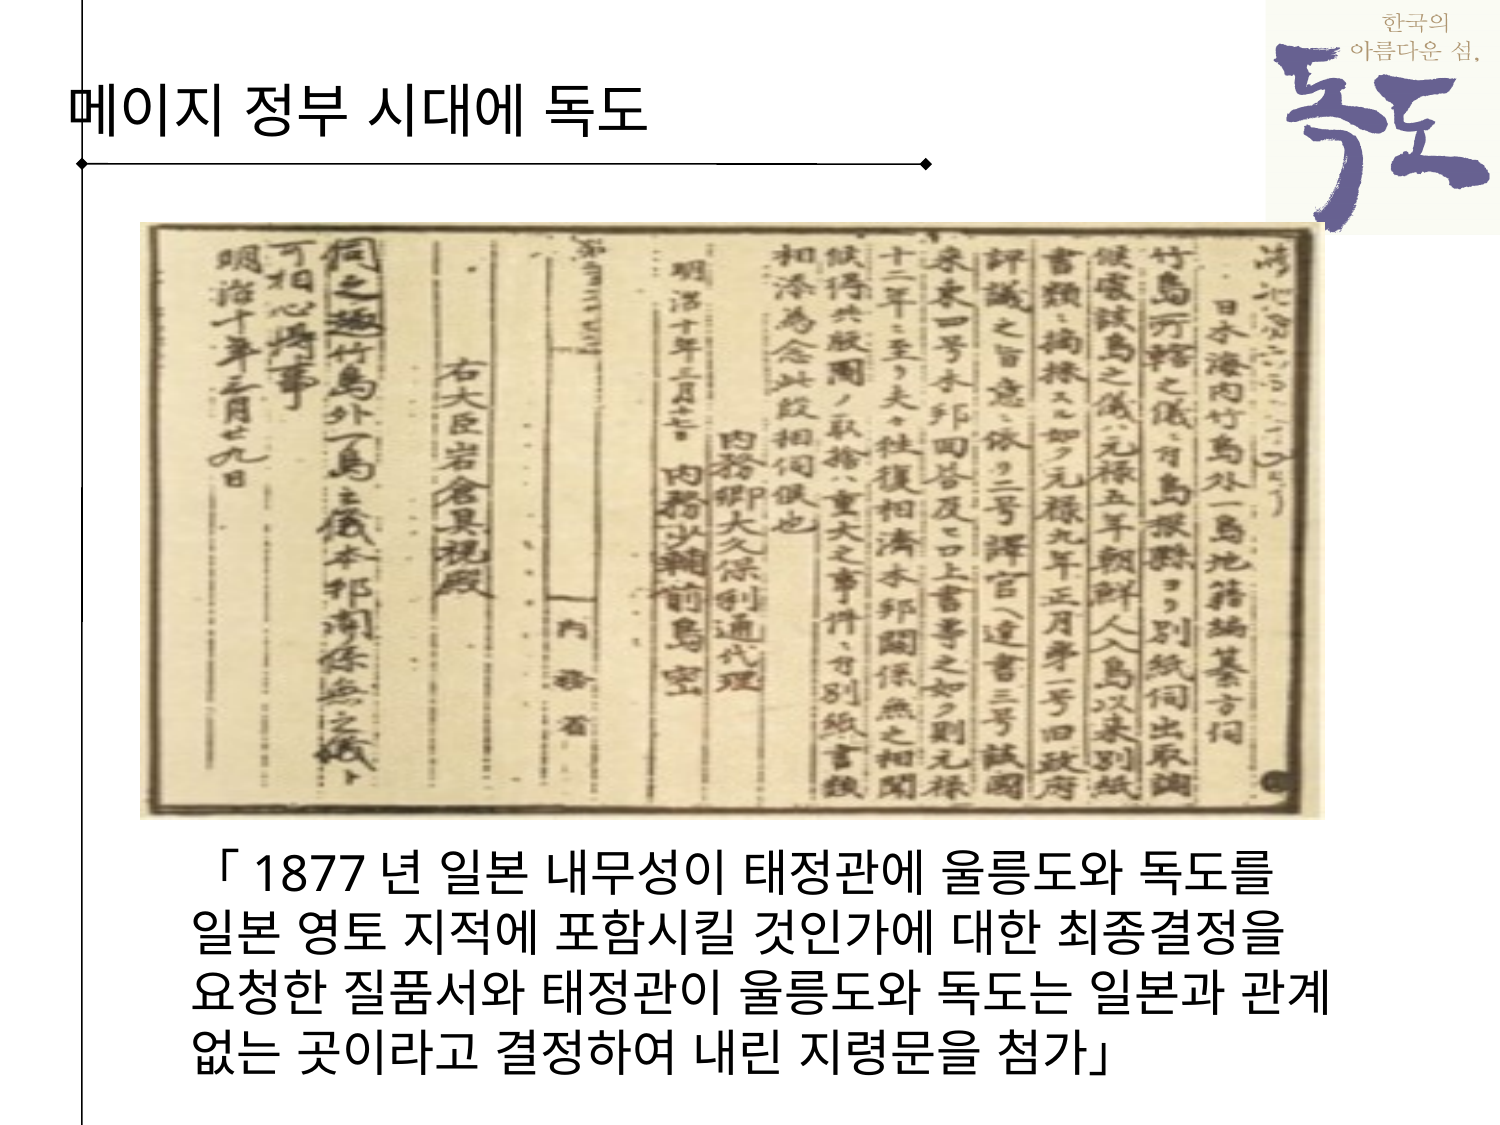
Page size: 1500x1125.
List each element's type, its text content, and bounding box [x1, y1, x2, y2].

picture [140, 222, 1325, 821]
text_box [1264, 75, 1500, 236]
text_box 메이지 정부 시대에 독도 [51, 75, 682, 152]
text_box 「1877년 일본 내무성이 태정관에 울릉도와 독도를 일본 영토 지적에 포함시킬 것인가에 대한 최종결정을 요청한 질품서와 태정관이 울릉도와 독도는 일본과 관계 없는 곳이라고 결정하여 내린 지령문을 첨가」 [174, 842, 1350, 1080]
text_box [0, 0, 1500, 75]
